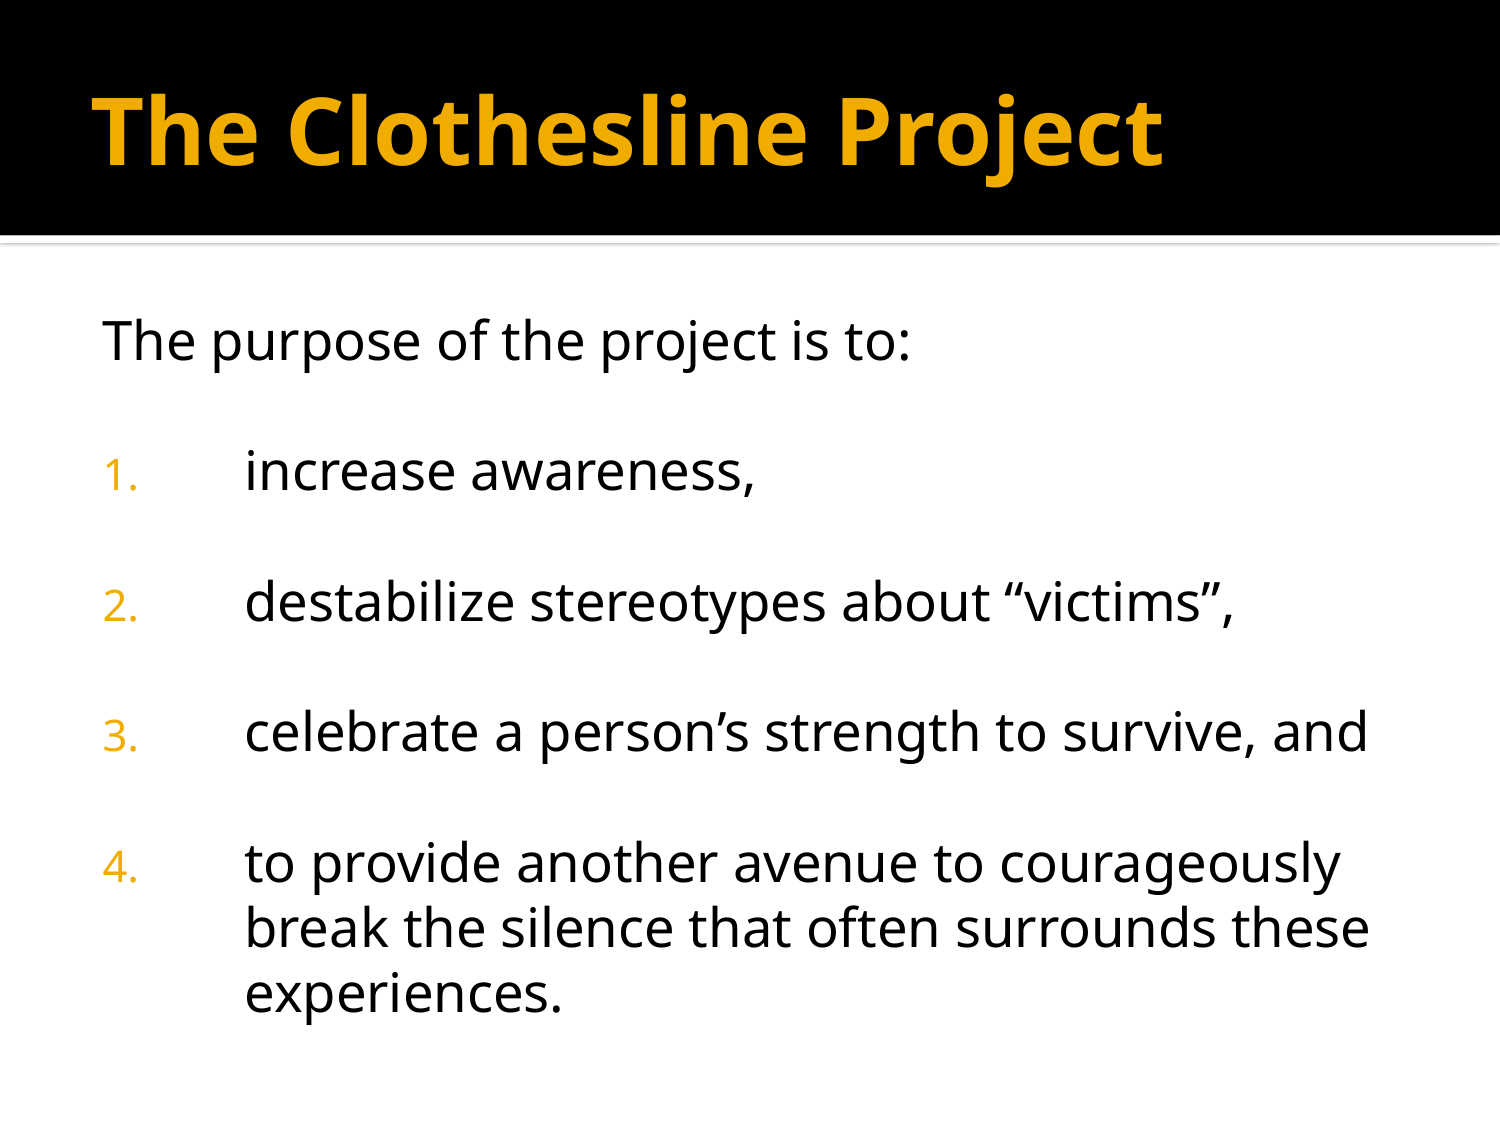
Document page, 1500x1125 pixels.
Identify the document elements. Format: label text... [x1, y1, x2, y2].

title The Clothesline Project [75, 25, 1425, 231]
list The purpose of the project is to: increase awareness, destabilize stereotypes about “victims”, celebrate a person’s strength to survive, and to provide another avenue to courageously break the silence that often surrounds these experiences. [75, 291, 1425, 1050]
